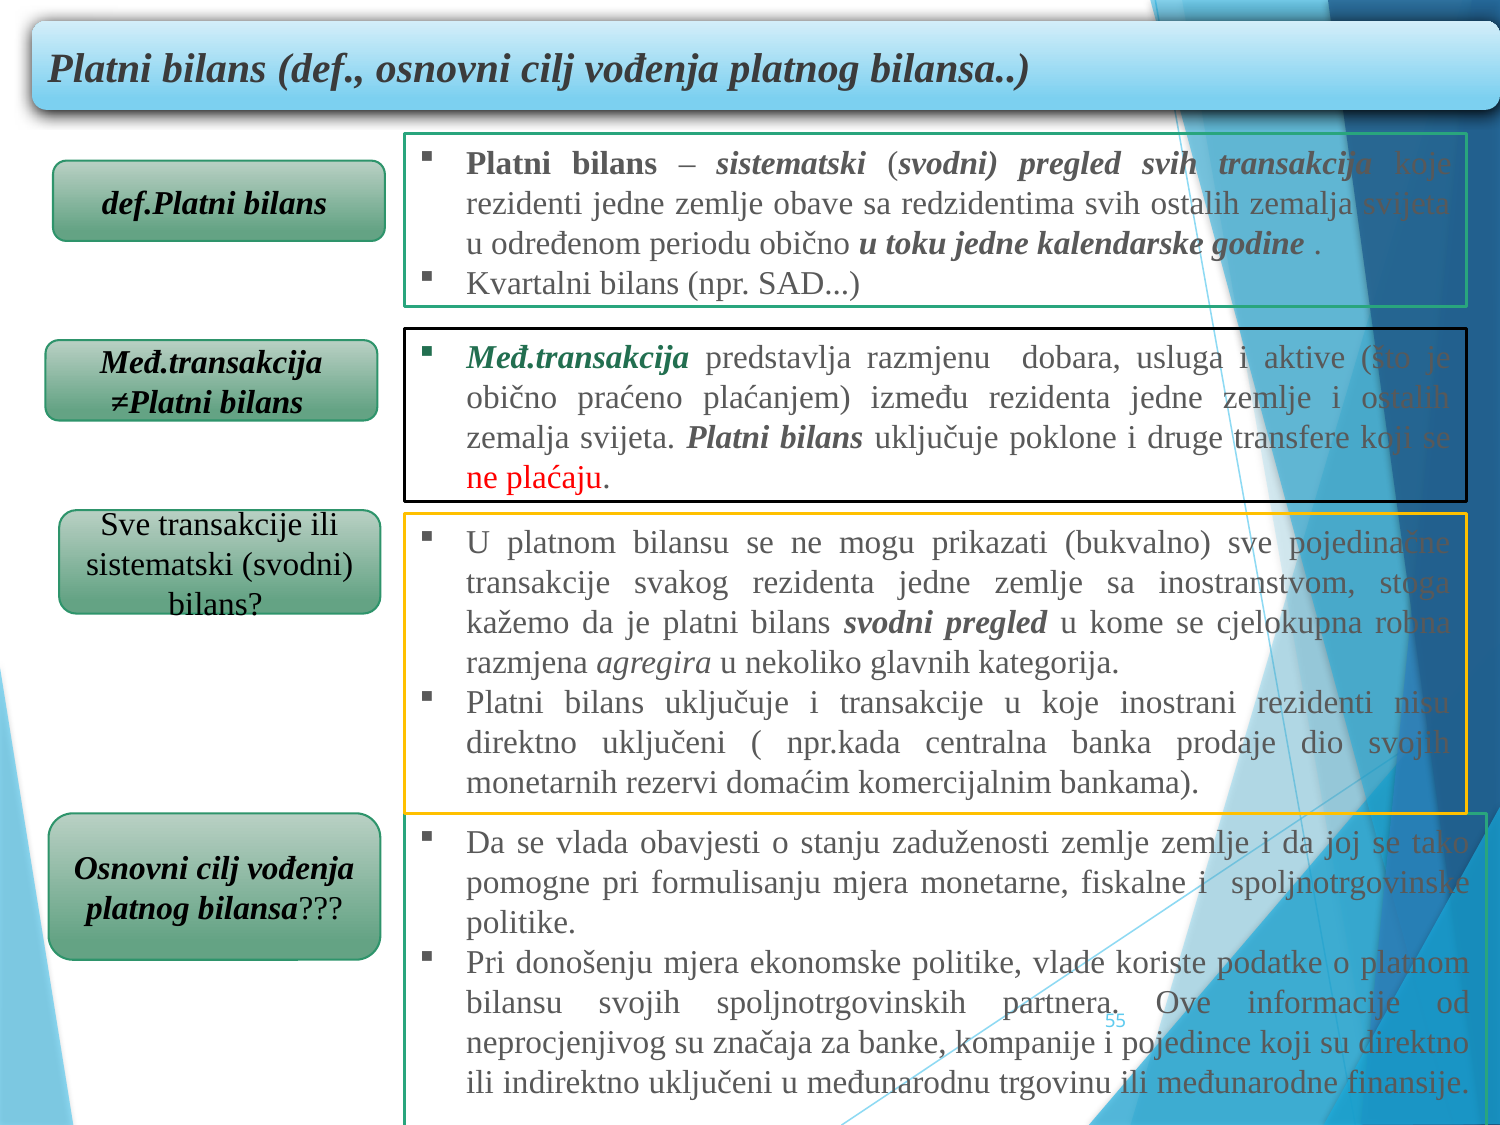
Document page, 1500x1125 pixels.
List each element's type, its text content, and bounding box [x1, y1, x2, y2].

text_box Sve transakcije ili sistematski (svodni) bilans? [58, 509, 382, 615]
text_box def.Platni bilans [51, 159, 386, 242]
text_box Platni bilans – sistematski (svodni) pregled svih transakcija koje rezidenti jedne zemlje obave sa redzidentima svih ostalih zemalja svijeta u određenom periodu obično u toku jedne kalendarske godine . Kvartalni bilans (npr. SAD...) [404, 133, 1467, 307]
text_box U platnom bilansu se ne mogu prikazati (bukvalno) sve pojedinačne transakcije svakog rezidenta jedne zemlje sa inostranstvom, stoga kažemo da je platni bilans svodni pregled u kome se cjelokupna robna razmjena agregira u nekoliko glavnih kategorija. Platni bilans uključuje i transakcije u koje inostrani rezidenti nisu direktno uključeni ( npr.kada centralna banka prodaje dio svojih monetarnih rezervi domaćim komercijalnim bankama). [404, 513, 1467, 814]
text_box Da se vlada obavjesti o stanju zaduženosti zemlje zemlje i da joj se tako pomogne pri formulisanju mjera monetarne, fiskalne i spoljnotrgovinske politike. Pri donošenju mjera ekonomske politike, vlade koriste podatke o platnom bilansu svojih spoljnotrgovinskih partnera. Ove informacije od neprocjenjivog su značaja za banke, kompanije i pojedince koji su direktno ili indirektno uključeni u međunarodnu trgovinu ili međunarodne finansije. [404, 813, 1487, 1125]
text_box Platni bilans (def., osnovni cilj vođenja platnog bilansa..) [30, 19, 1500, 111]
text_box Međ.transakcija ≠Platni bilans [44, 339, 379, 422]
text_box Međ.transakcija predstavlja razmjenu dobara, usluga i aktive (što je obično praćeno plaćanjem) između rezidenta jedne zemlje i ostalih zemalja svijeta. Platni bilans uključuje poklone i druge transfere koji se ne plaćaju. [404, 328, 1467, 502]
text_box Osnovni cilj vođenja platnog bilansa??? [47, 812, 382, 961]
